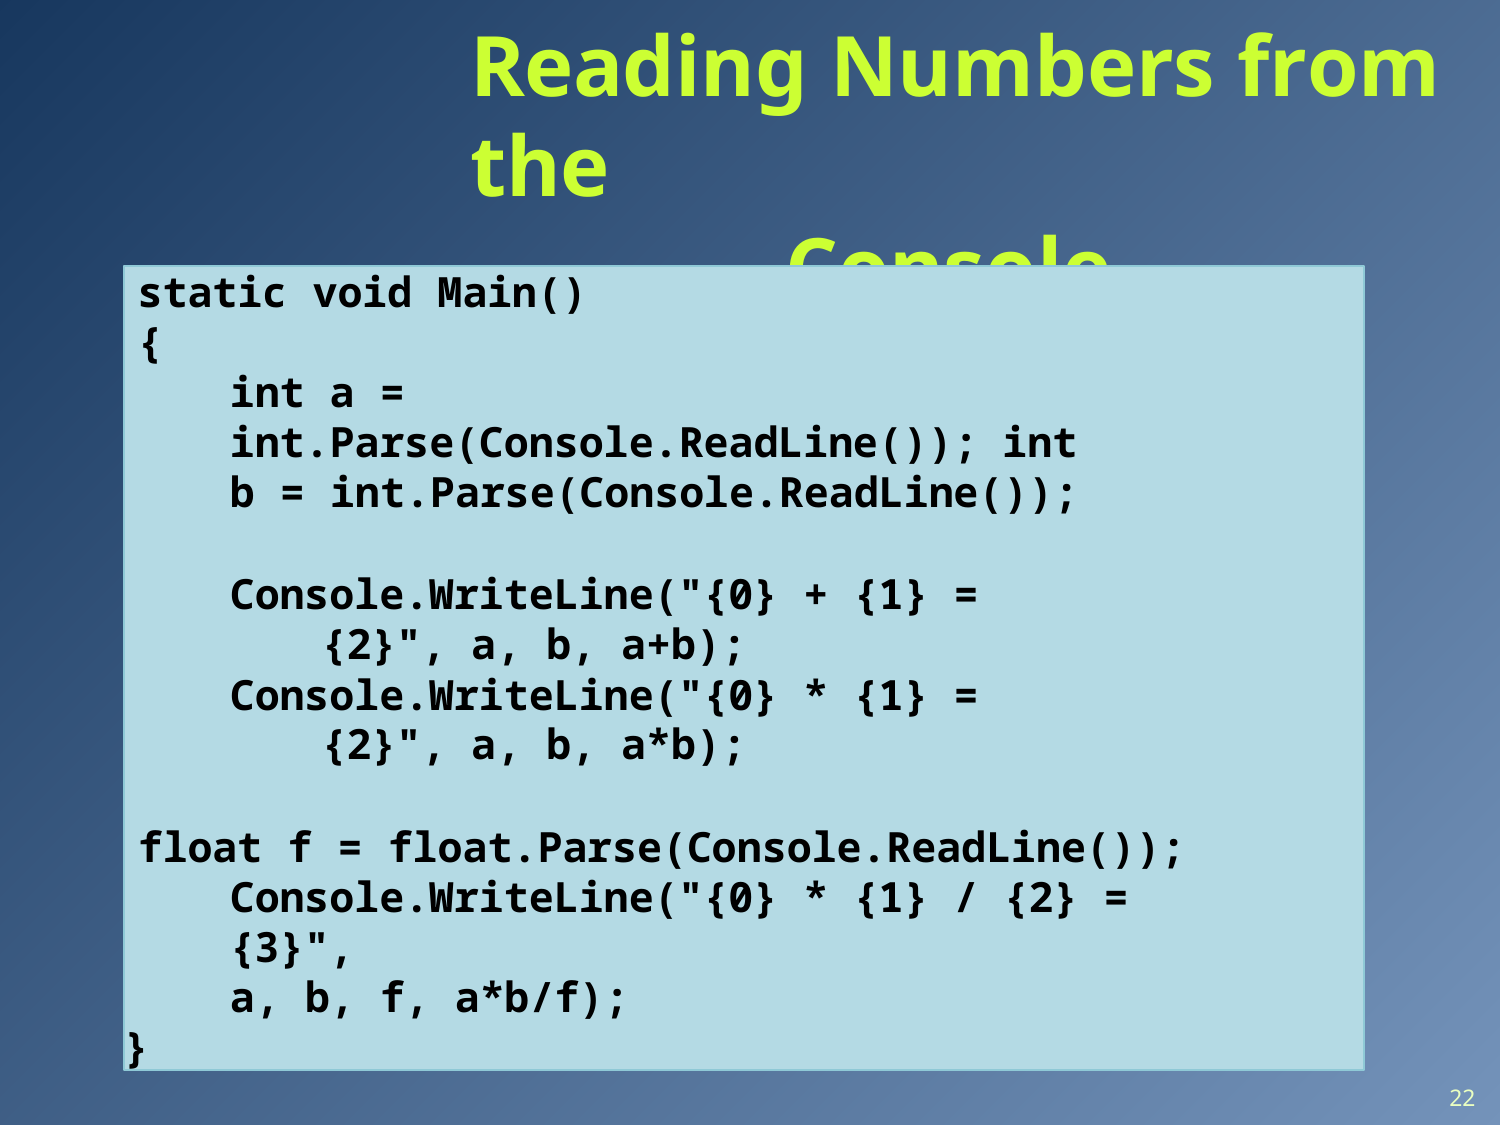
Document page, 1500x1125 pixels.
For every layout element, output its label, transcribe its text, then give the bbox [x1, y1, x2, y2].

text_box static void Main() { int a = int.Parse(Console.ReadLine()); int b = int.Parse(Console.ReadLine()); Console.WriteLine("{0} + {1} = {2}", a, b, a+b); Console.WriteLine("{0} * {1} = {2}", a, b, a*b); float f = float.Parse(Console.ReadLine()); Console.WriteLine("{0} * {1} / {2} = {3}", a, b, f, a*b/f); } [123, 265, 1365, 1071]
text_box Reading Numbers from the Console – Example [467, 13, 1463, 416]
slide_number 22 [1445, 1083, 1490, 1125]
